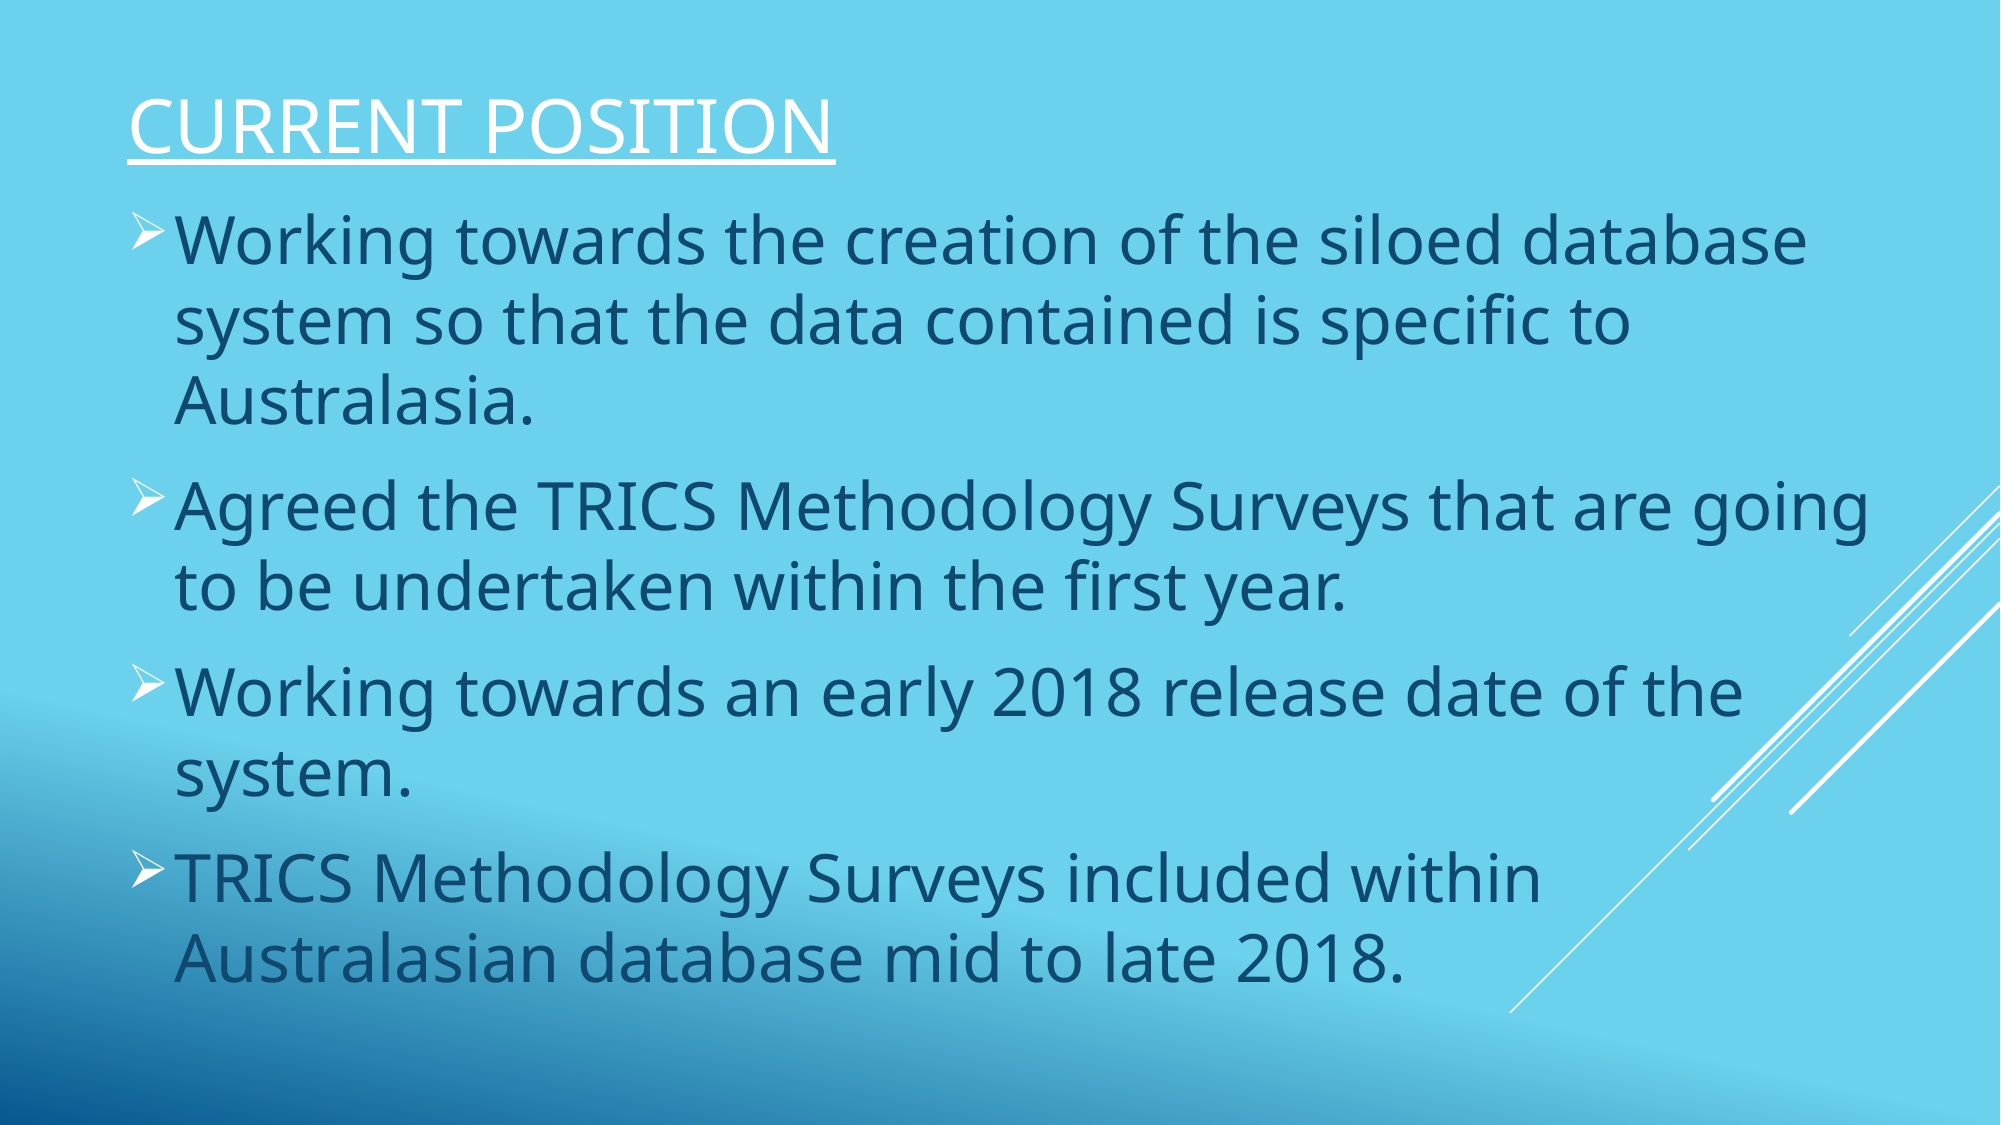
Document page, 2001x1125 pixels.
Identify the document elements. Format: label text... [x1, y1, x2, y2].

text_box CURRENT POSITION [112, 0, 1513, 176]
text_box Working towards the creation of the siloed database system so that the data contained is specific to Australasia. Agreed the TRICS Methodology Surveys that are going to be undertaken within the first year. Working towards an early 2018 release date of the system. TRICS Methodology Surveys included within Australasian database mid to late 2018. [112, 176, 1925, 1018]
